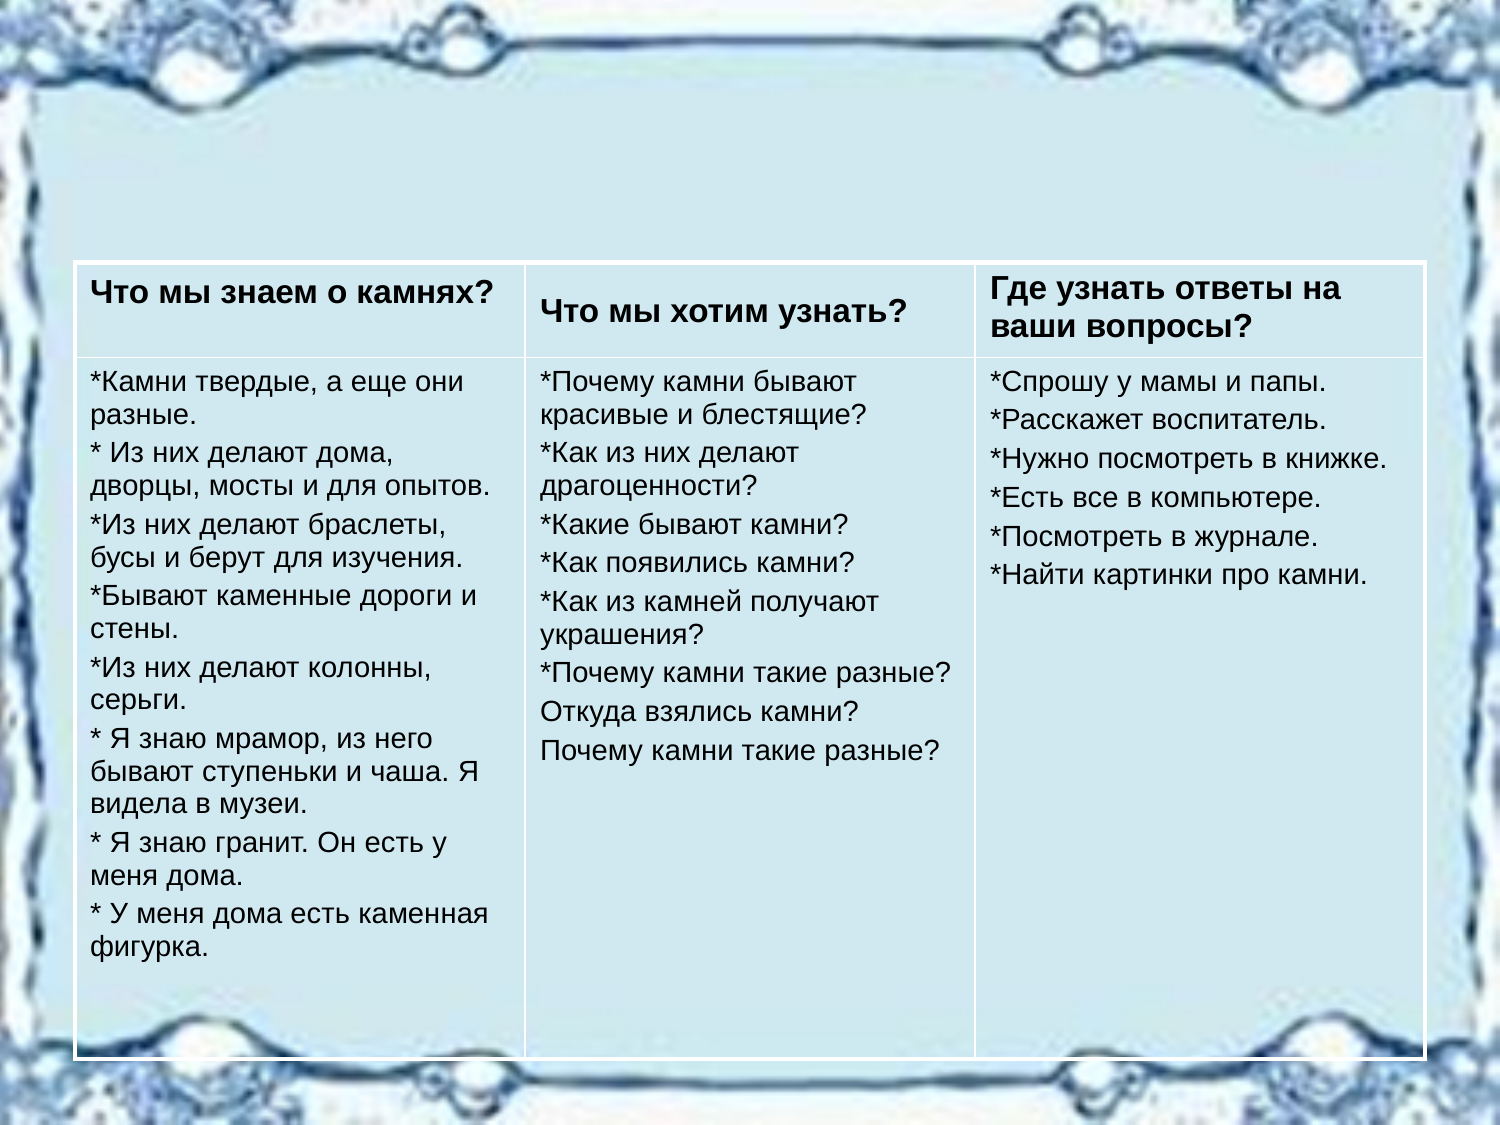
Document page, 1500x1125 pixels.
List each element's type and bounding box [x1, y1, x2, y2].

list [0, 0, 1500, 1125]
